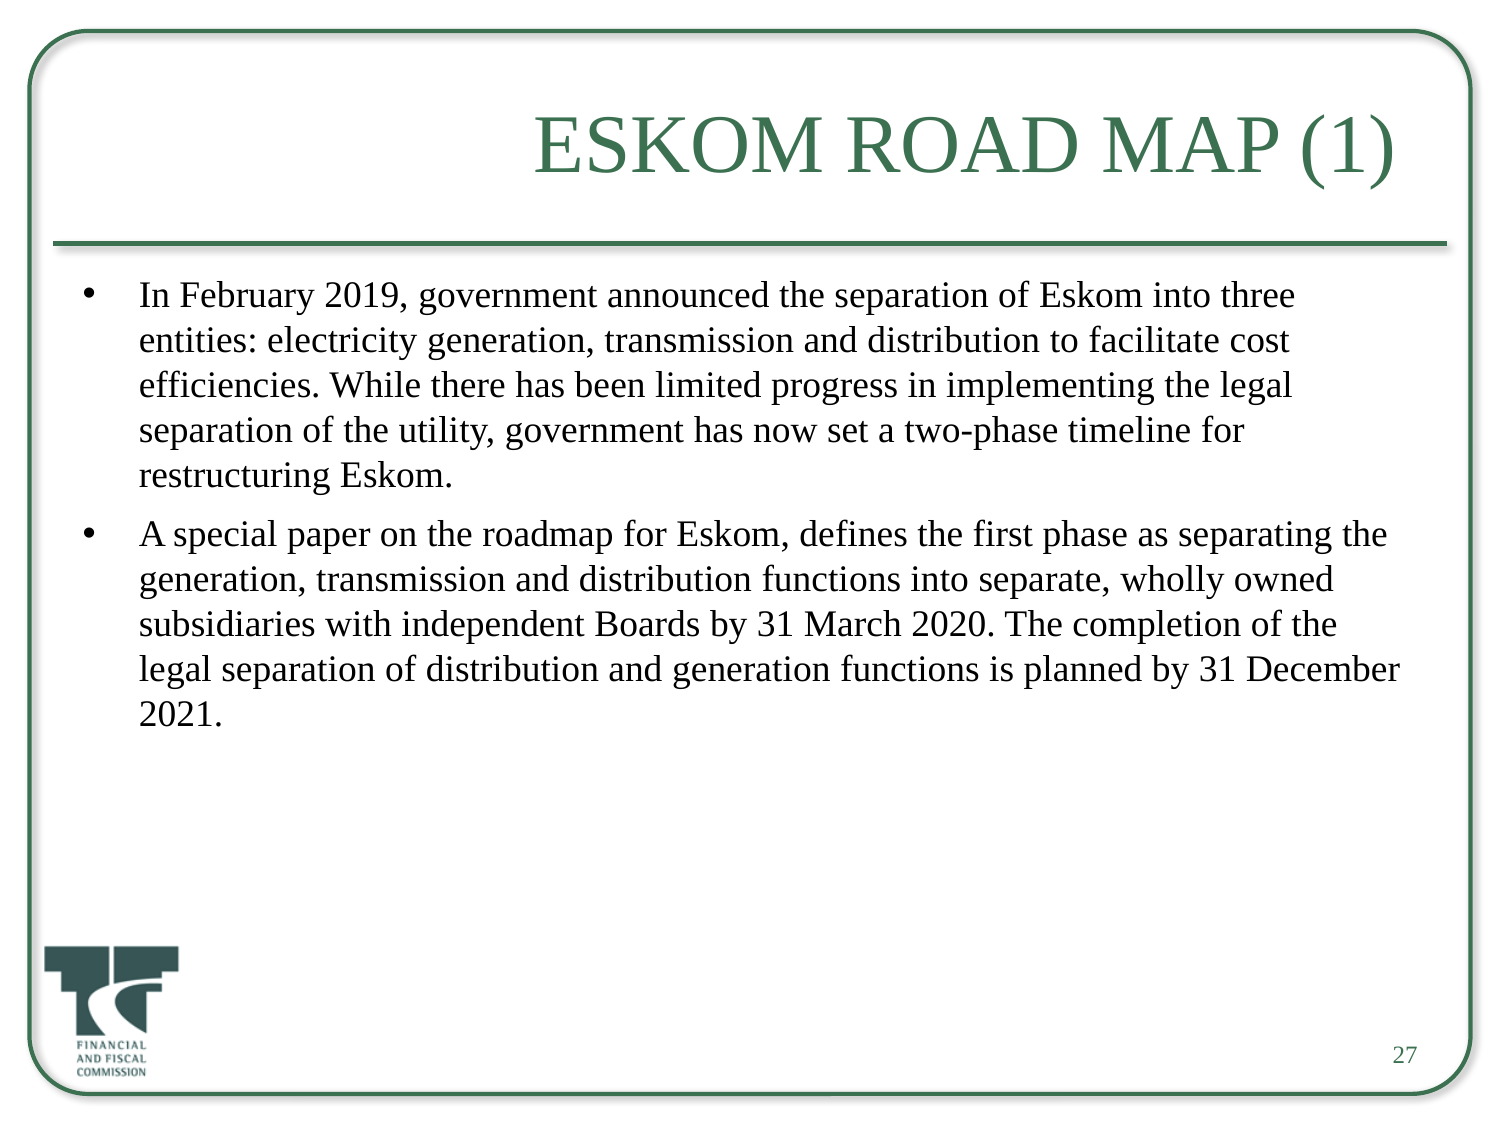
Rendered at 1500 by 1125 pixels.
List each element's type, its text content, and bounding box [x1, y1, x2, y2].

slide_number 27 [1074, 1029, 1426, 1077]
list In February 2019, government announced the separation of Eskom into three entities: electricity generation, transmission and distribution to facilitate cost efficiencies. While there has been limited progress in implementing the legal separation of the utility, government has now set a two-phase timeline for restructuring Eskom. A special paper on the roadmap for Eskom, defines the first phase as separating the generation, transmission and distribution functions into separate, wholly owned subsidiaries with independent Boards by 31 March 2020. The completion of the legal separation of distribution and generation functions is planned by 31 December 2021. [74, 261, 1426, 941]
picture [32, 940, 195, 1091]
title ESKOM ROAD MAP (1) [74, 14, 1426, 261]
picture [25, 940, 69, 1094]
